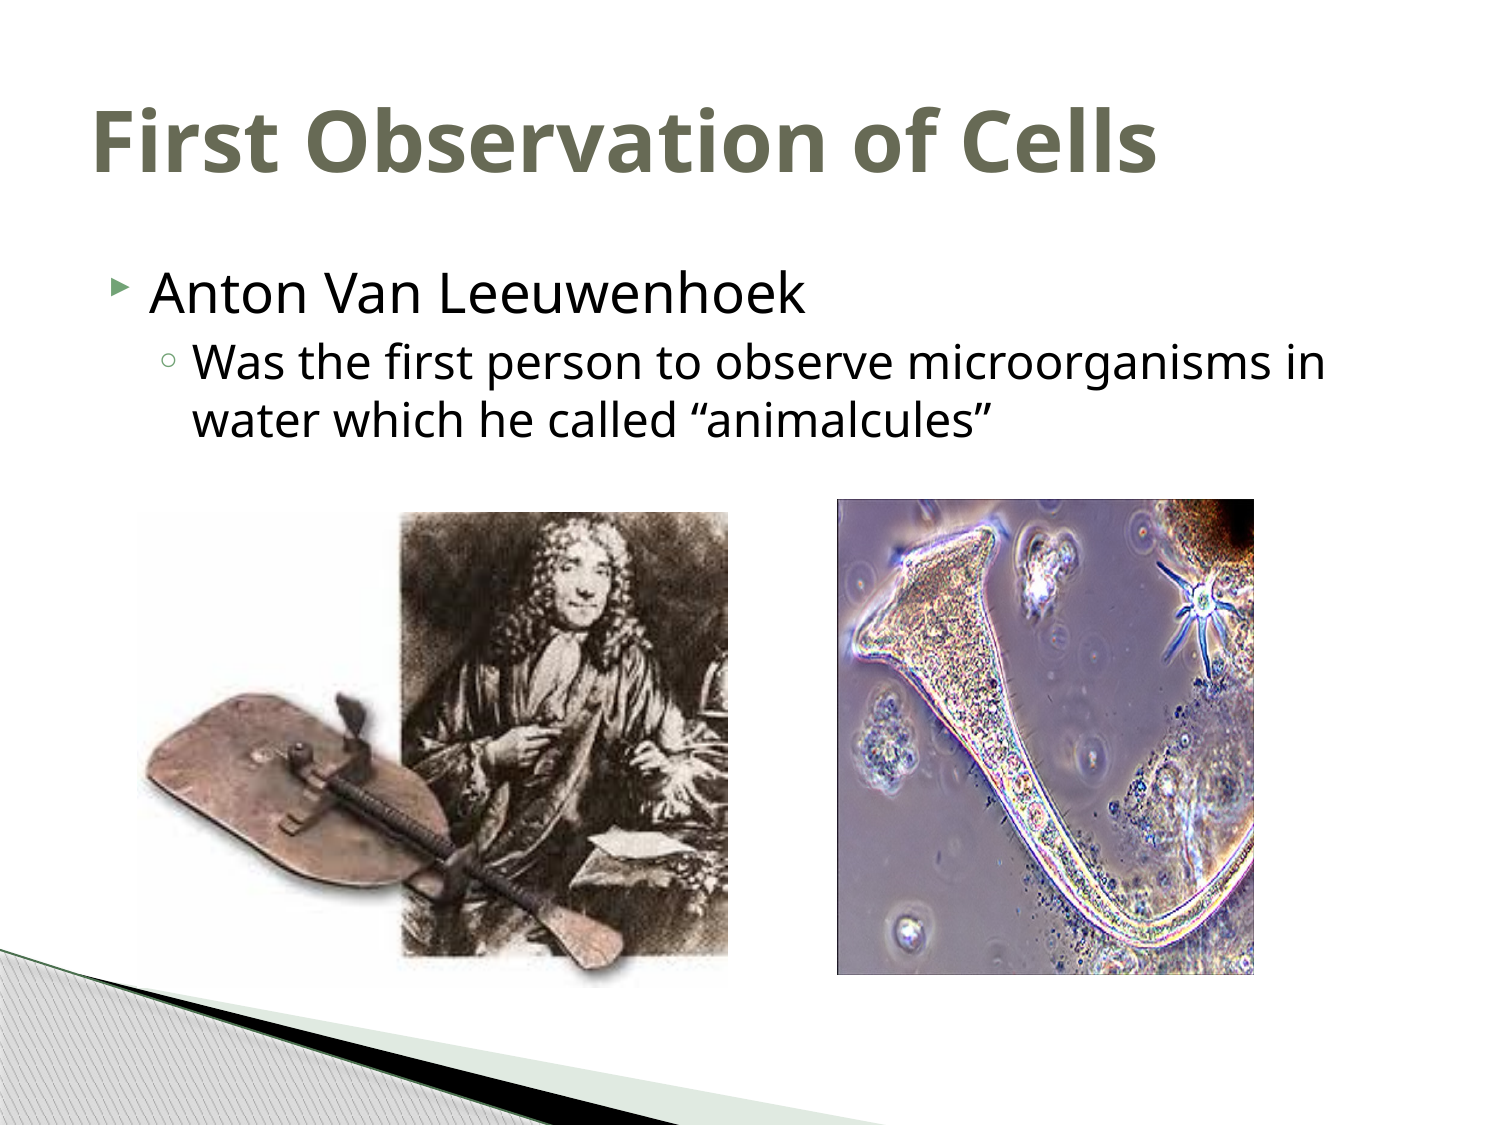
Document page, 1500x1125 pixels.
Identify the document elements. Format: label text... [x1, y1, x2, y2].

picture [137, 512, 729, 988]
title First Observation of Cells [75, 45, 1425, 233]
picture [837, 499, 1254, 976]
list Anton Van Leeuwenhoek Was the first person to observe microorganisms in water which he called “animalcules” [75, 249, 1425, 993]
